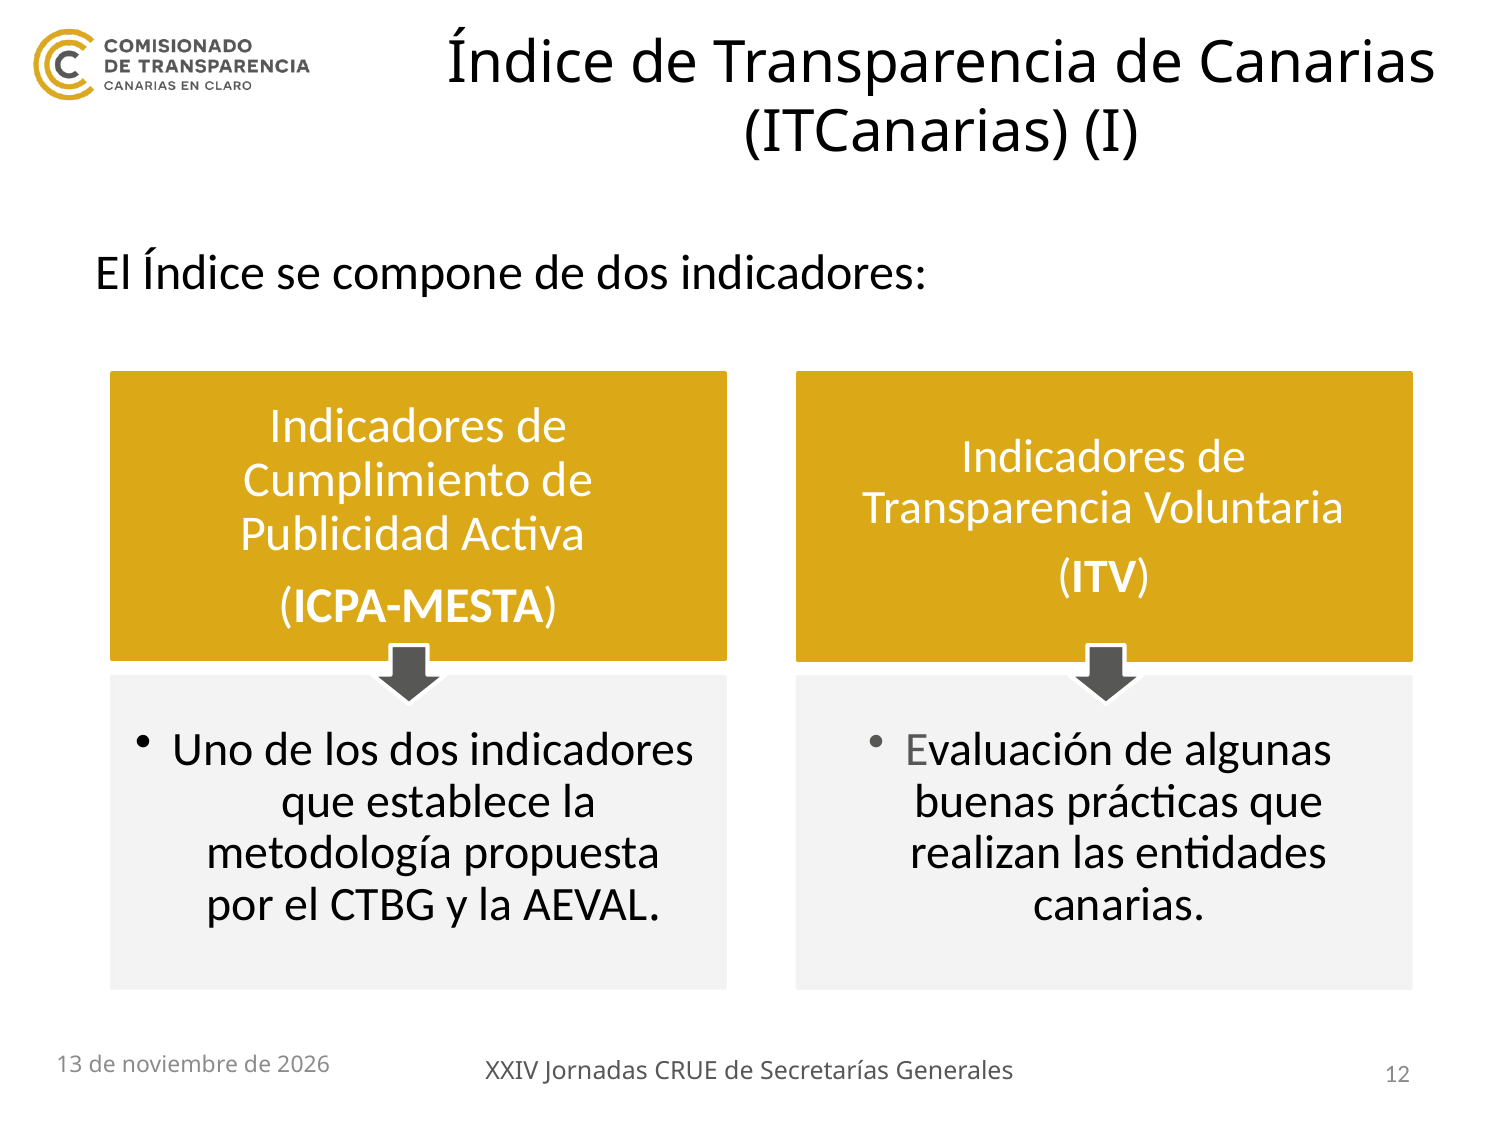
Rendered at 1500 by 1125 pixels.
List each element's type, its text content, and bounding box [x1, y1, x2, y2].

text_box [111, 373, 1412, 988]
text_box El Índice se compone de dos indicadores: [80, 231, 955, 352]
slide_number 23 de noviembre de 2018 [41, 1035, 392, 1095]
footer XXIV Jornadas CRUE de Secretarías Generales [454, 1046, 1046, 1094]
text_box Índice de Transparencia de Canarias (ITCanarias) (I) [383, 0, 1500, 188]
text_box 12 [1340, 1042, 1425, 1103]
picture [17, 18, 331, 115]
